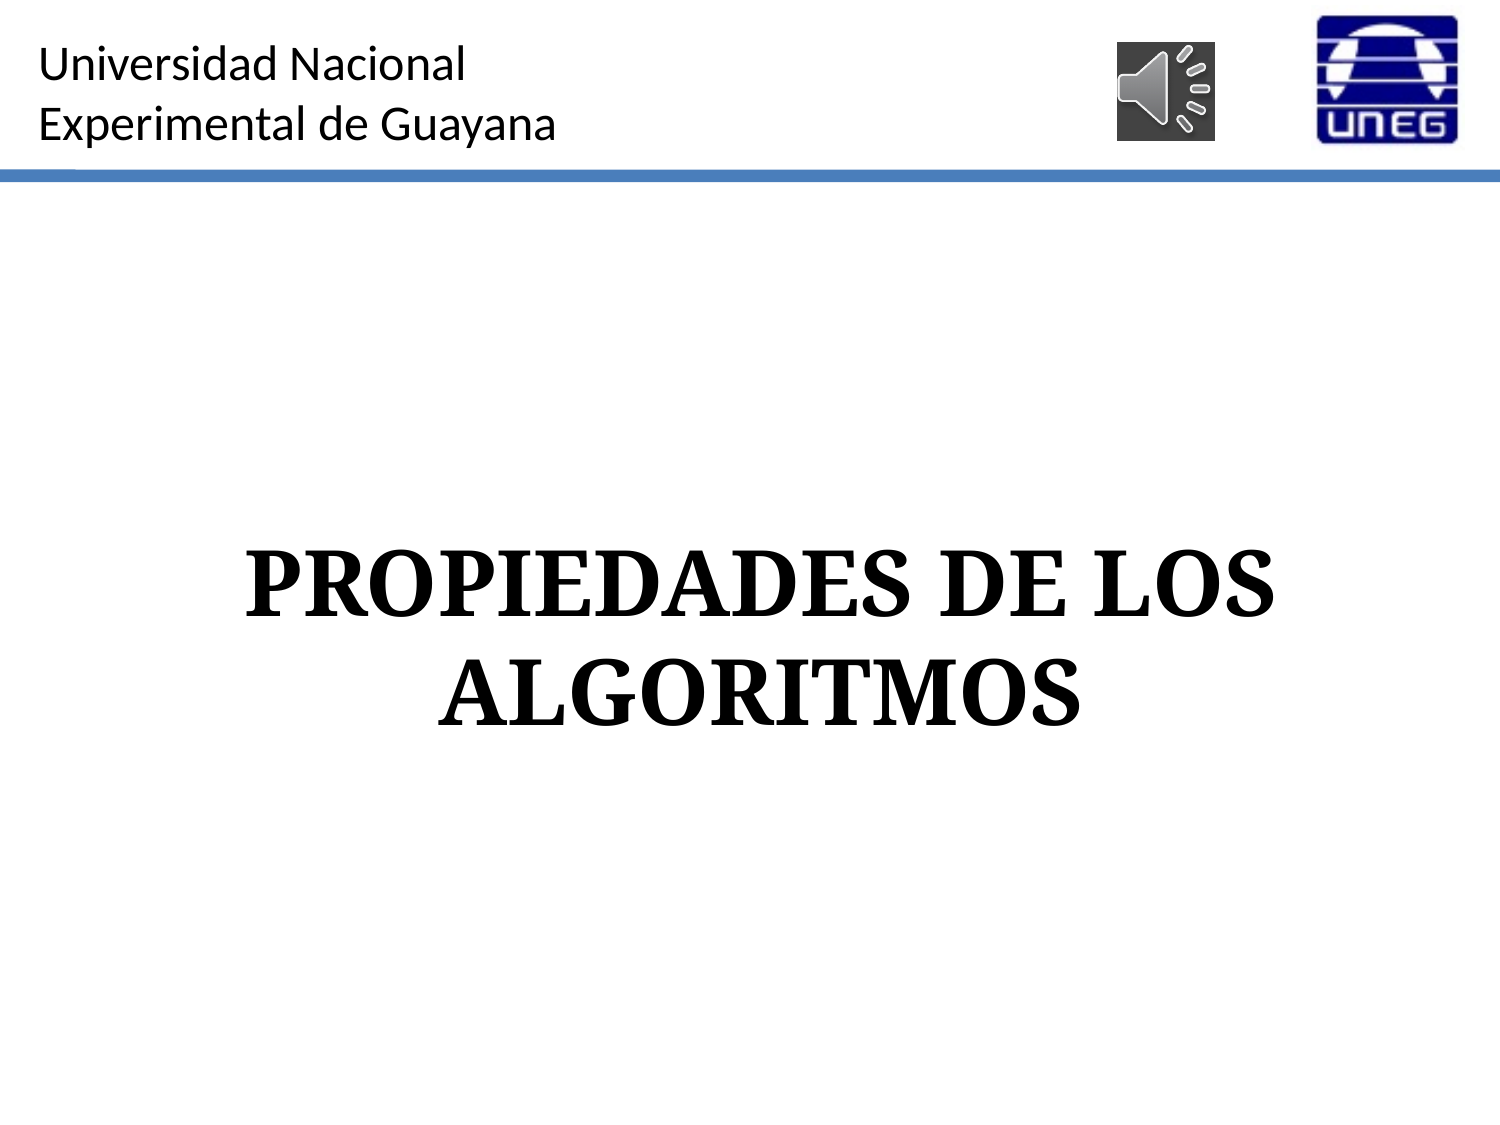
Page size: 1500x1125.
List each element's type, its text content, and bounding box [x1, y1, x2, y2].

text_box PROPIEDADES DE LOS ALGORITMOS [82, 516, 1442, 752]
picture [1115, 41, 1217, 142]
text_box Universidad Nacional Experimental de Guayana [23, 23, 750, 159]
picture [1311, 5, 1466, 153]
